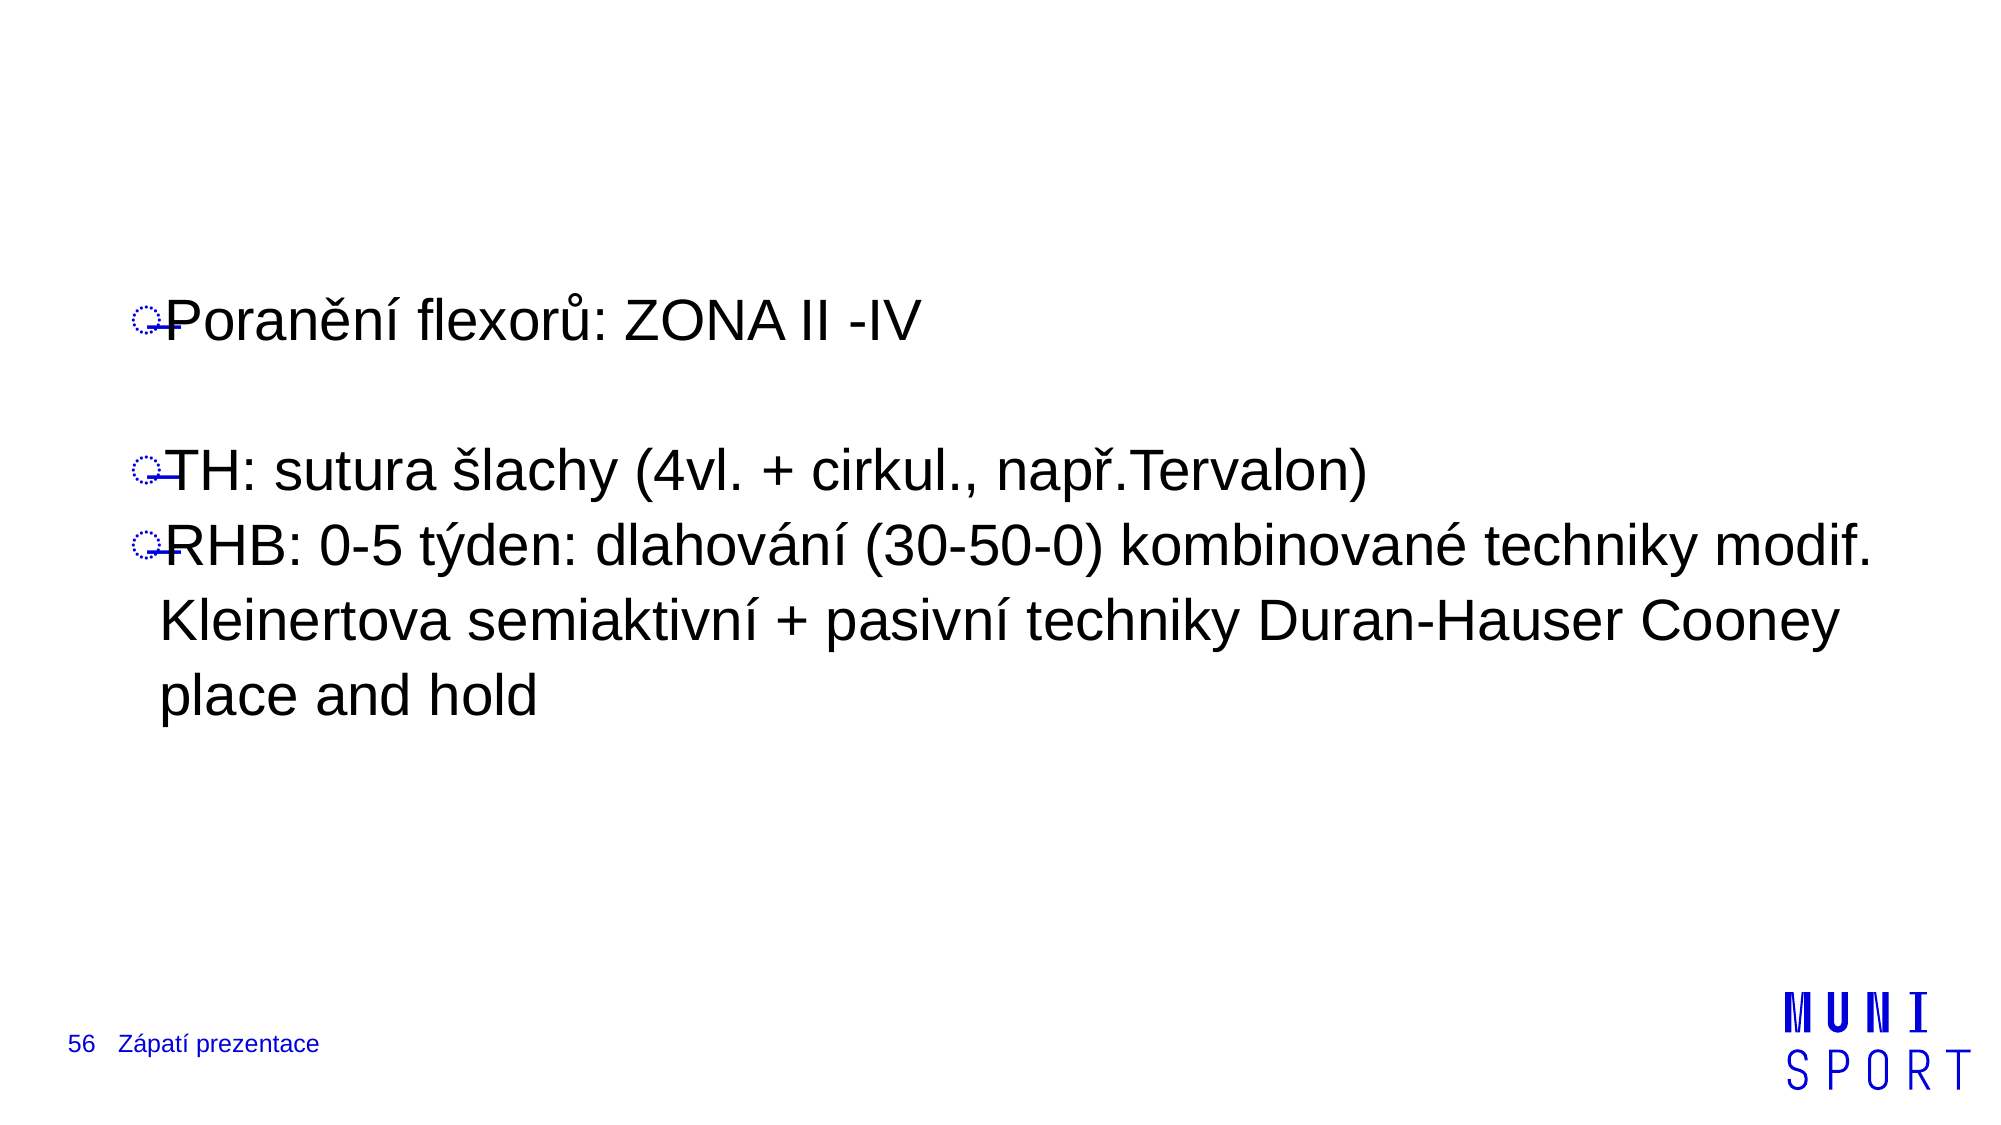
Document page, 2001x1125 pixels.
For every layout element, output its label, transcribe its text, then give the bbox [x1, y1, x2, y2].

list Poranění flexorů: ZONA II -IV TH: sutura šlachy (4vl. + cirkul., např.Tervalon) RHB: 0-5 týden: dlahování (30-50-0) kombinované techniky modif. Kleinertova semiaktivní + pasivní techniky Duran-Hauser Cooney place and hold [118, 277, 1883, 957]
footer Zápatí prezentace [118, 1021, 1418, 1063]
slide_number 56 [67, 1021, 110, 1063]
